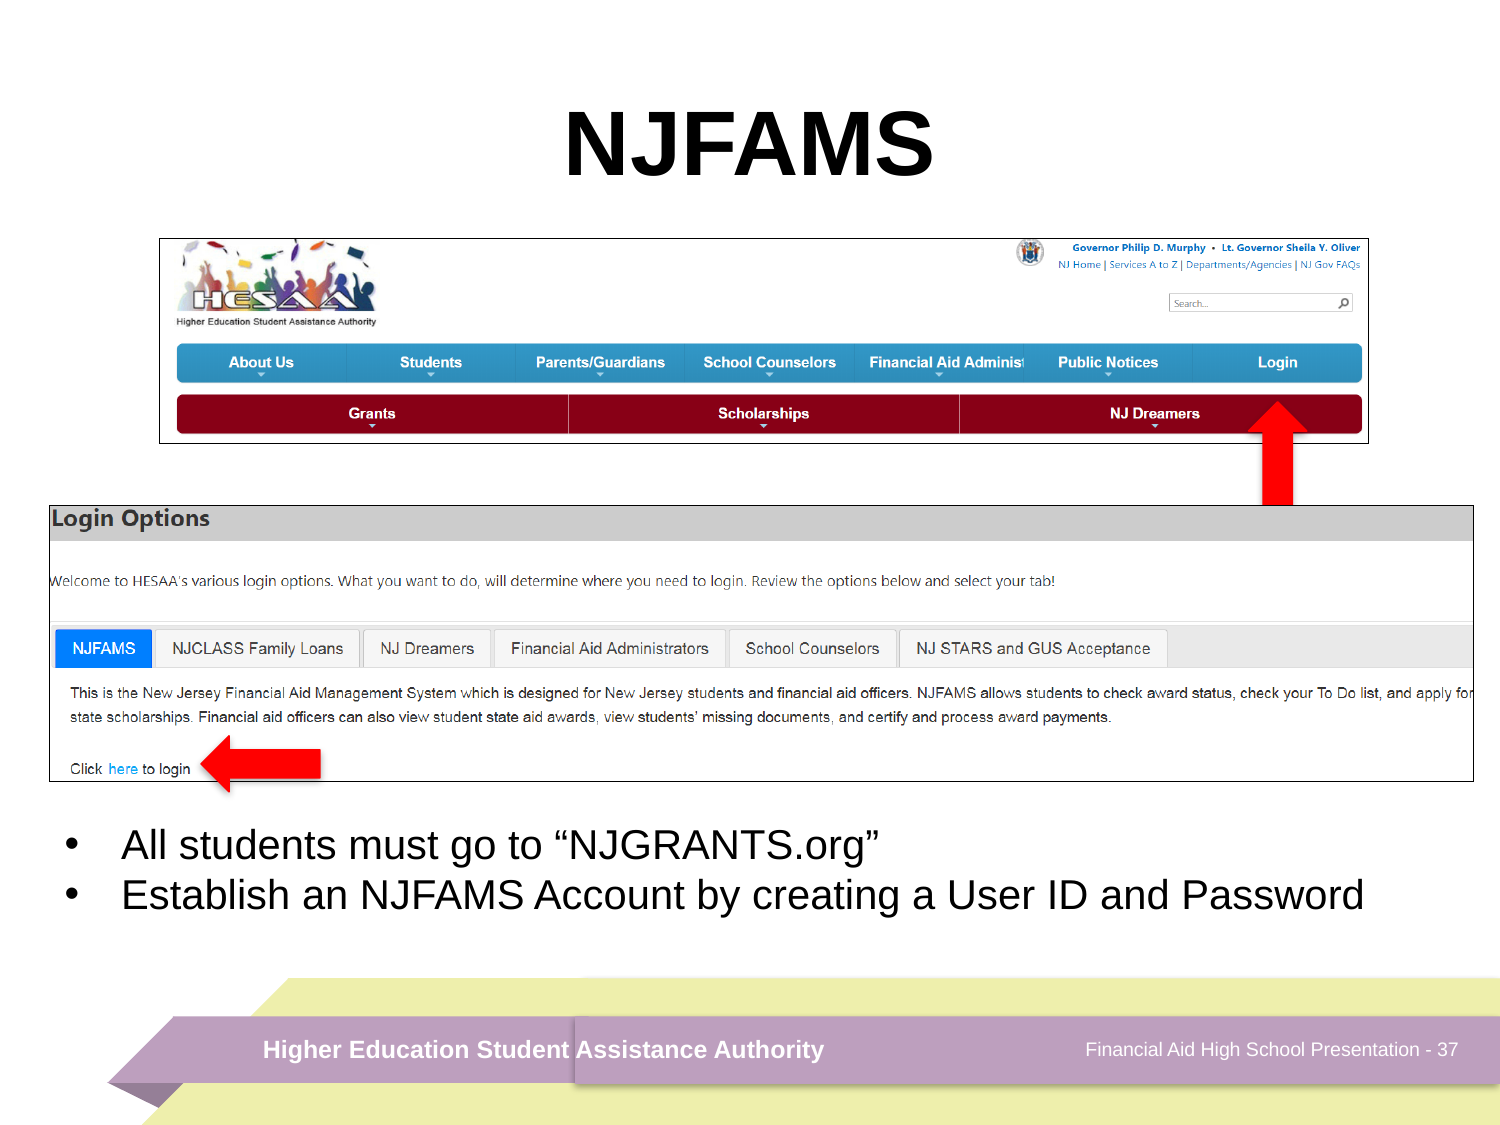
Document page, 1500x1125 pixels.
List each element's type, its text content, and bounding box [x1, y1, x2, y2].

picture [49, 505, 1474, 782]
title NJFAMS [75, 45, 1425, 233]
text_box All students must go to “NJGRANTS.org” Establish an NJFAMS Account by creating a User ID and Password [49, 810, 1425, 926]
slide_number Financial Aid High School Presentation - 37 [1023, 1018, 1474, 1079]
text_box [601, 1024, 1076, 1100]
text_box [1262, 452, 1294, 504]
text_box [200, 1024, 514, 1100]
picture [159, 238, 1369, 444]
footer Higher Education Student Assistance Authority [247, 1018, 896, 1079]
